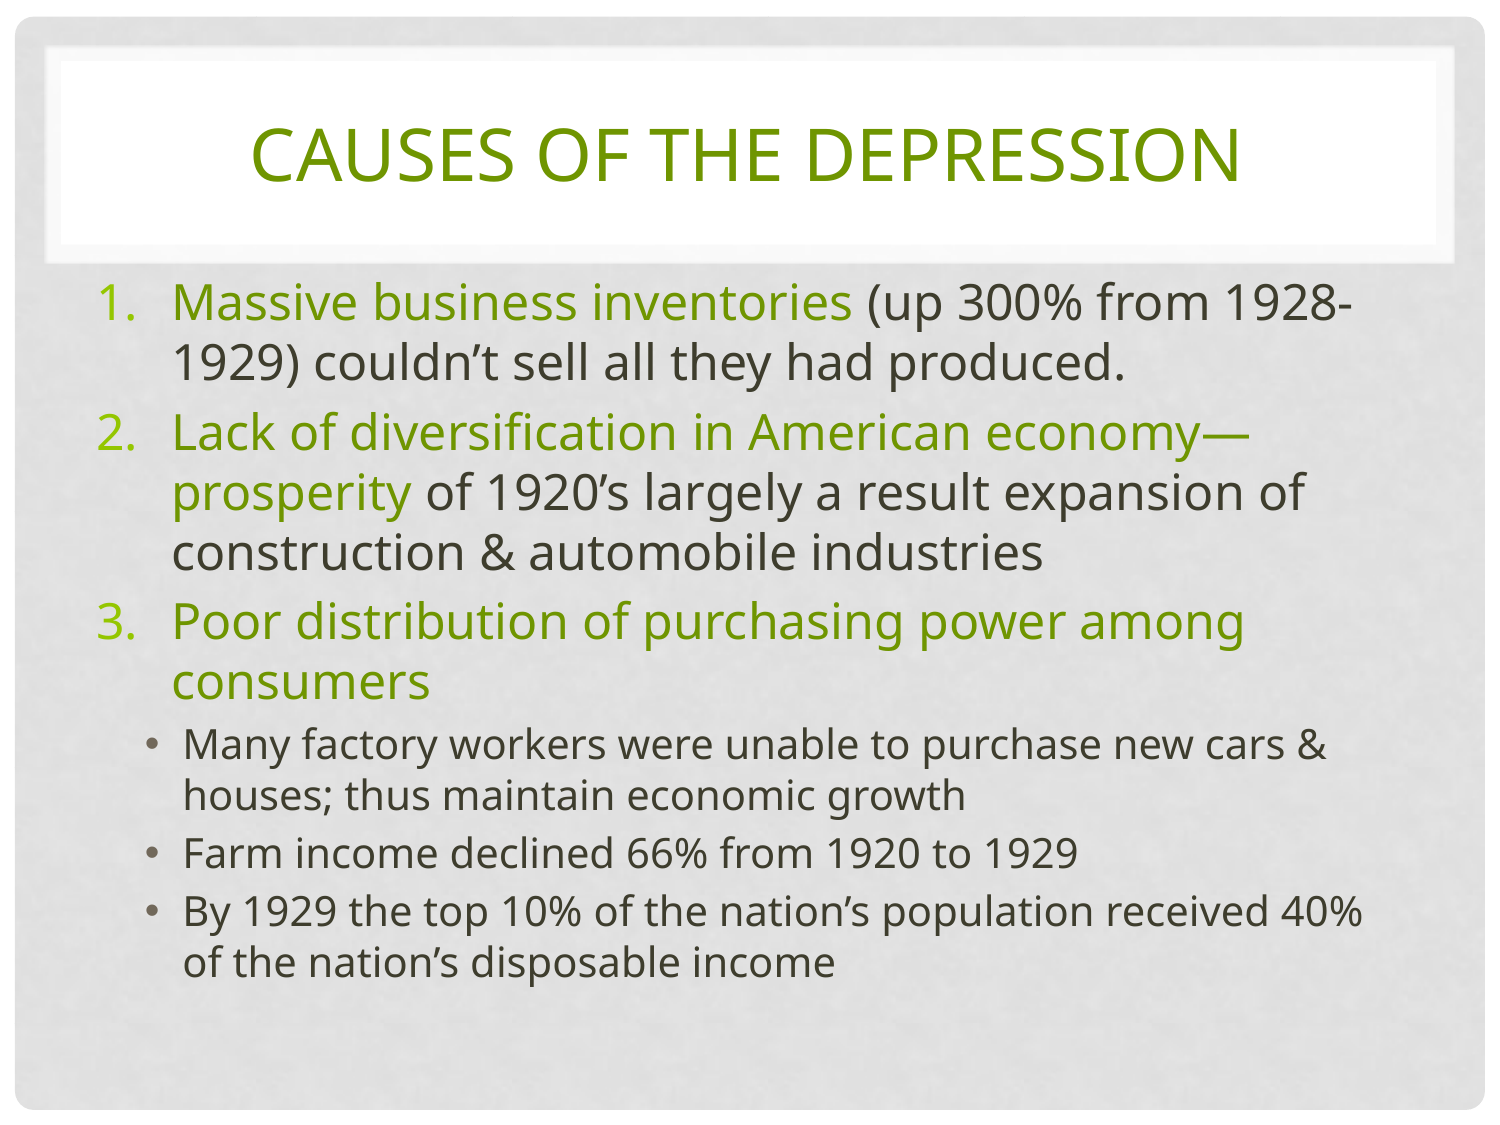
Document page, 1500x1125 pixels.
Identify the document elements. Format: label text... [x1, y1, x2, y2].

list Massive business inventories (up 300% from 1928-1929) couldn’t sell all they had produced. Lack of diversification in American economy—prosperity of 1920’s largely a result expansion of construction & automobile industries Poor distribution of purchasing power among consumers Many factory workers were unable to purchase new cars & houses; thus maintain economic growth Farm income declined 66% from 1920 to 1929 By 1929 the top 10% of the nation’s population received 40% of the nation’s disposable income [62, 262, 1425, 1063]
title Causes of the depression [69, 66, 1425, 238]
